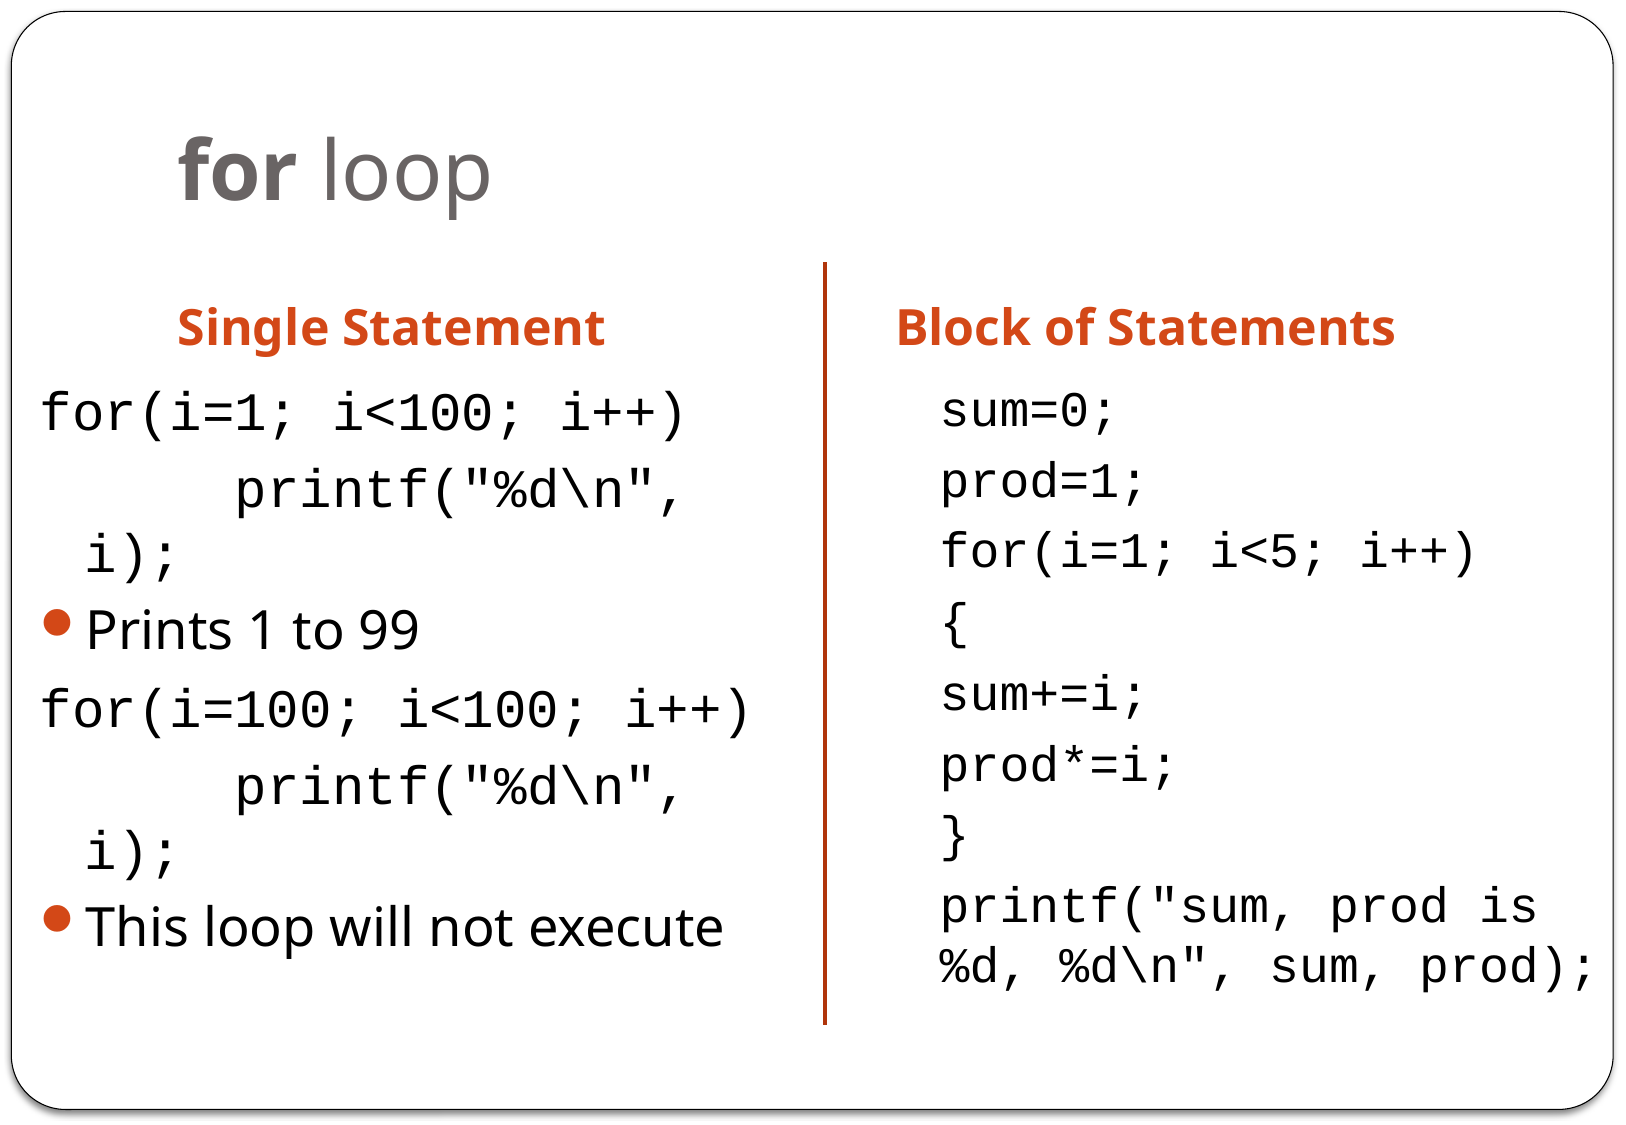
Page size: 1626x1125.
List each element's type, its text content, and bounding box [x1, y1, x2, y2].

list for(i=1; i<100; i++) printf("%d\n", i); Prints 1 to 99 for(i=100; i<100; i++) printf("%d\n", i); This loop will not execute [24, 368, 819, 1007]
list sum=0; prod=1; for(i=1; i<5; i++) { sum+=i; prod*=i; } printf("sum, prod is %d, %d\n", sum, prod); [880, 368, 1625, 1007]
title for loop [162, 44, 1544, 233]
list Block of Statements [879, 236, 1545, 364]
list Single Statement [161, 236, 827, 364]
